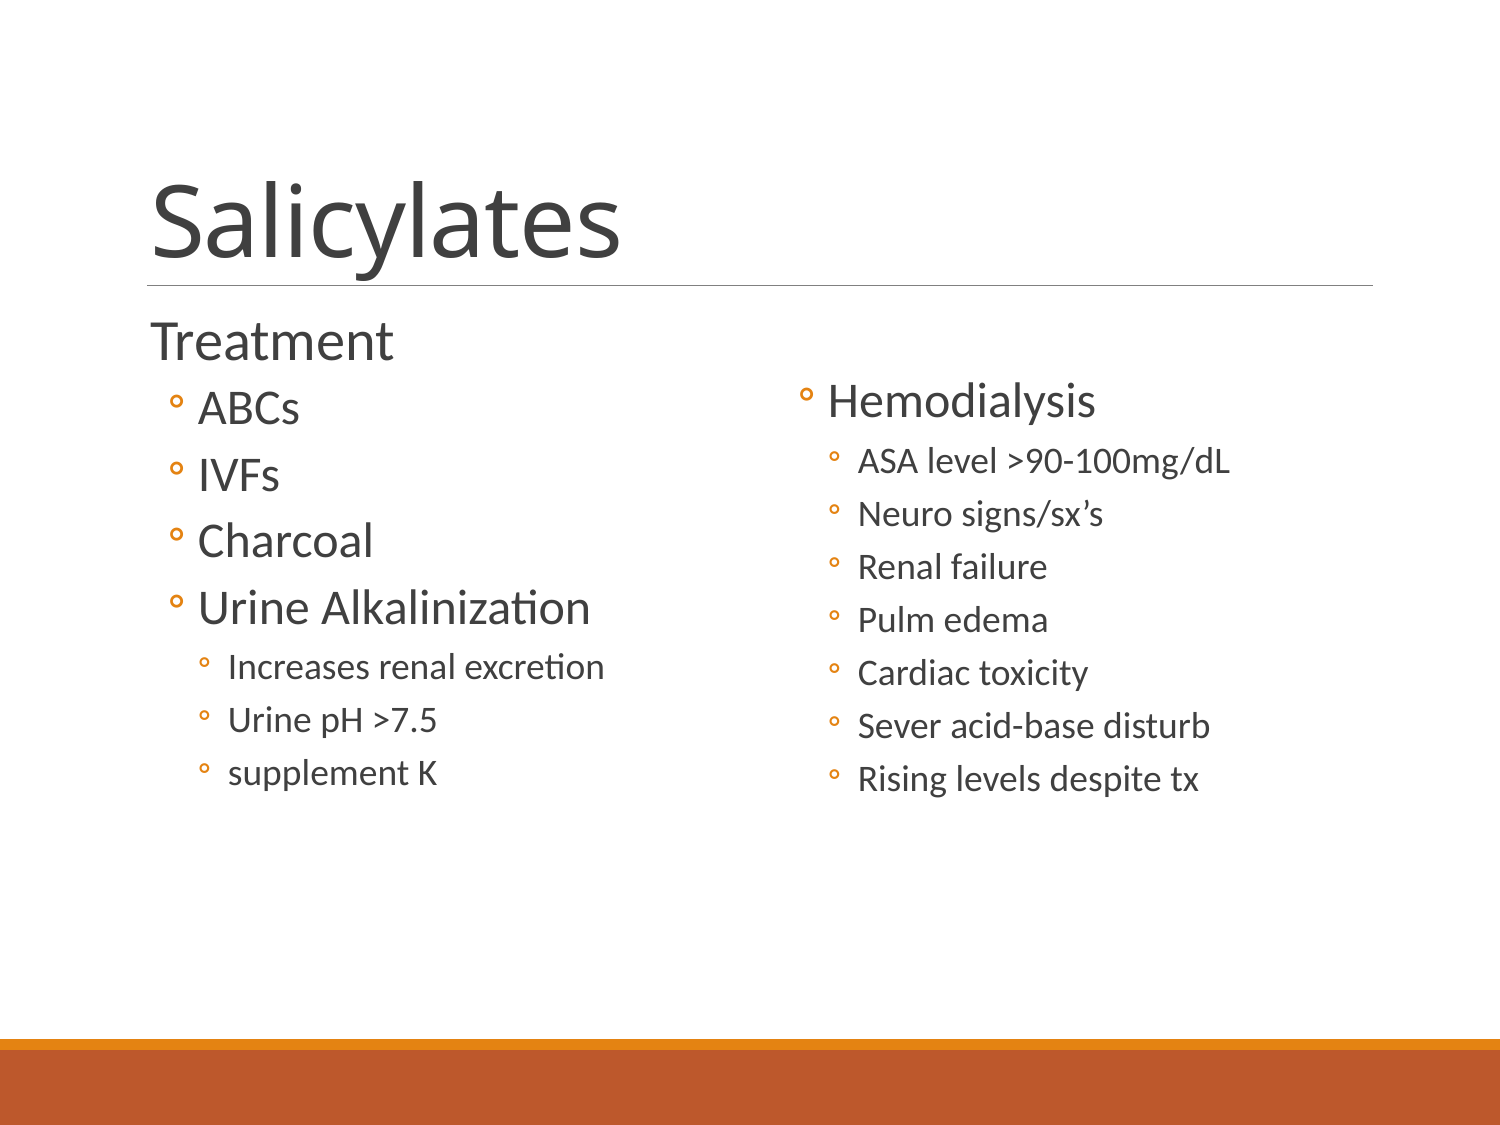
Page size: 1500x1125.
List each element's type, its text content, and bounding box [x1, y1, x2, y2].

list Hemodialysis ASA level >90-100mg/dL Neuro signs/sx’s Renal failure Pulm edema Cardiac toxicity Sever acid-base disturb Rising levels despite tx [765, 302, 1373, 963]
list Treatment ABCs IVFs Charcoal Urine Alkalinization Increases renal excretion Urine pH >7.5 supplement K [135, 302, 743, 963]
title Salicylates [135, 47, 1373, 285]
